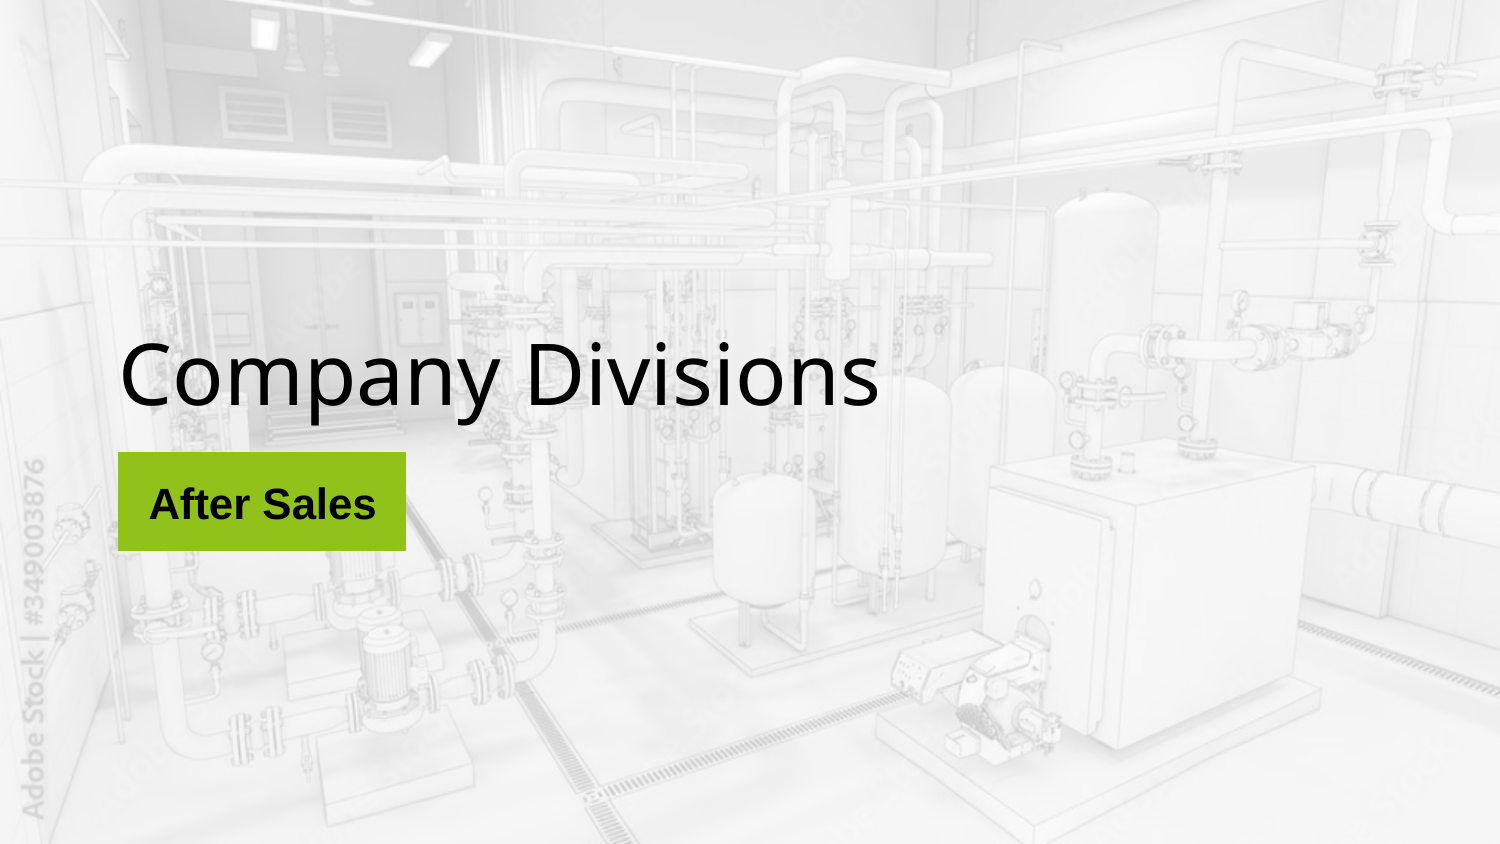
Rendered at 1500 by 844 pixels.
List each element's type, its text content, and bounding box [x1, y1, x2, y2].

text_box Company Divisions [118, 320, 1024, 423]
picture [0, 0, 1500, 844]
